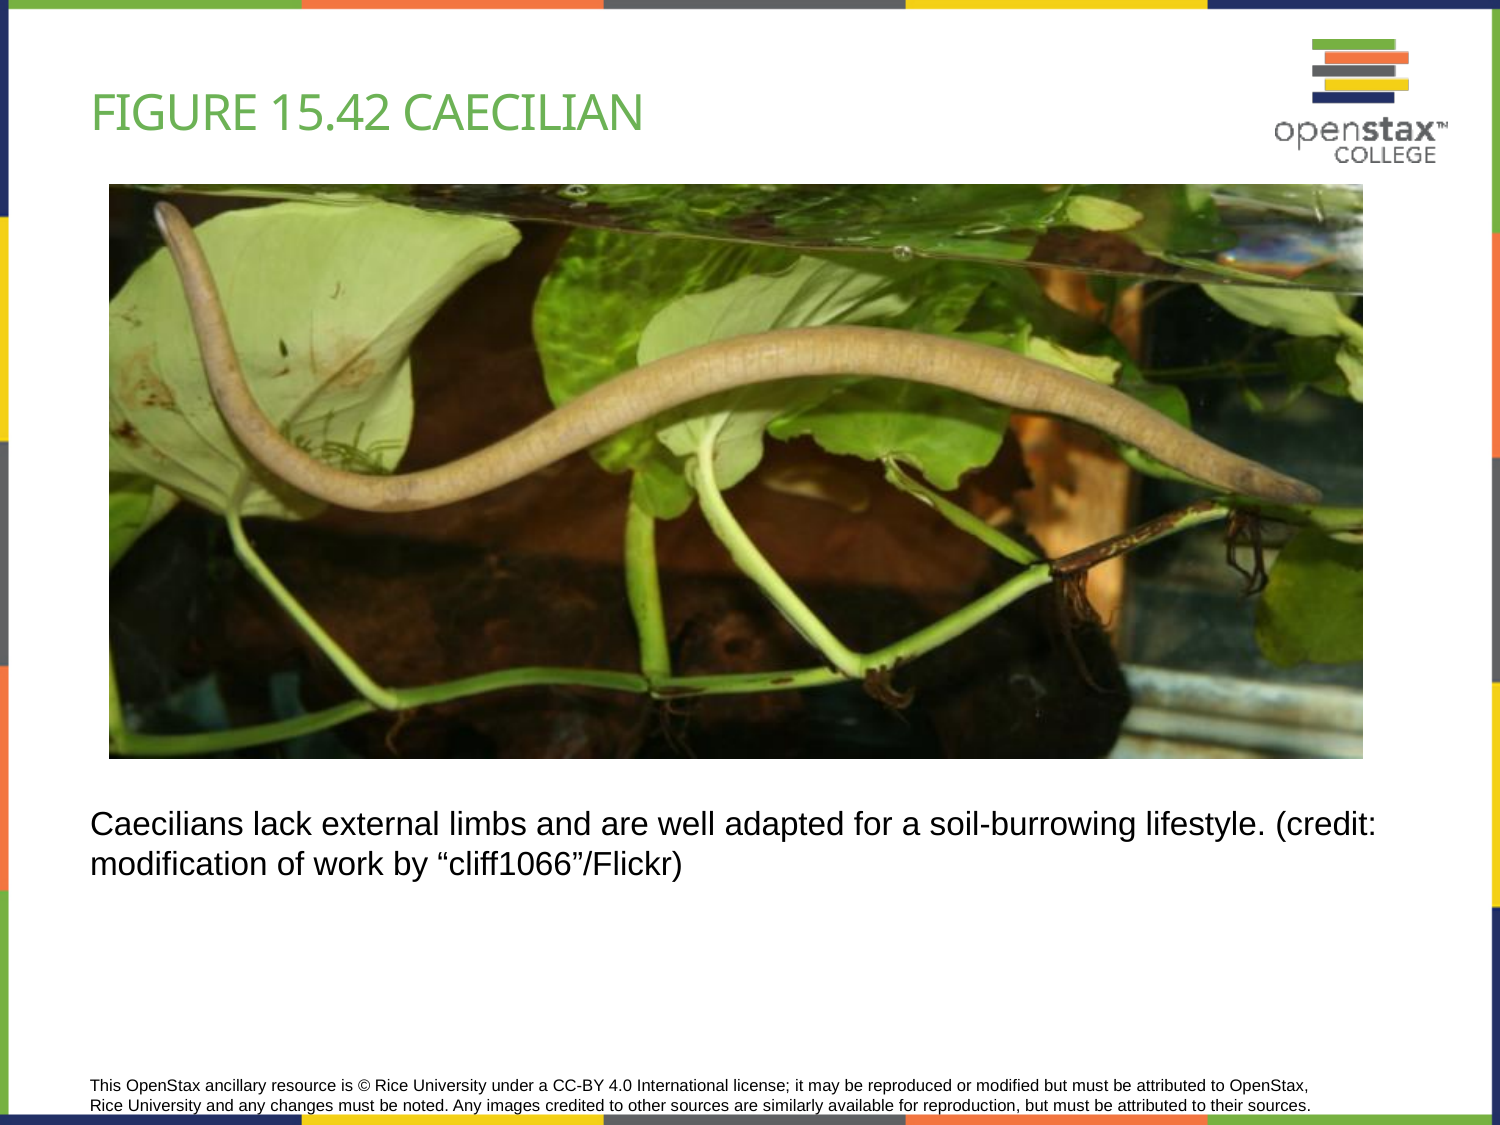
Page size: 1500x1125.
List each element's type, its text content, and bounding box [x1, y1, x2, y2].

list Caecilians lack external limbs and are well adapted for a soil-burrowing lifestyle. (credit: modification of work by “cliff1066”/Flickr) [75, 794, 1398, 986]
title Figure 15.42 caecilian [75, 39, 1274, 148]
text_box This OpenStax ancillary resource is © Rice University under a CC-BY 4.0 International license; it may be reproduced or modified but must be attributed to OpenStax, Rice University and any changes must be noted. Any images credited to other sources are similarly available for reproduction, but must be attributed to their sources. [75, 1067, 1336, 1114]
picture [0, 0, 1500, 1125]
